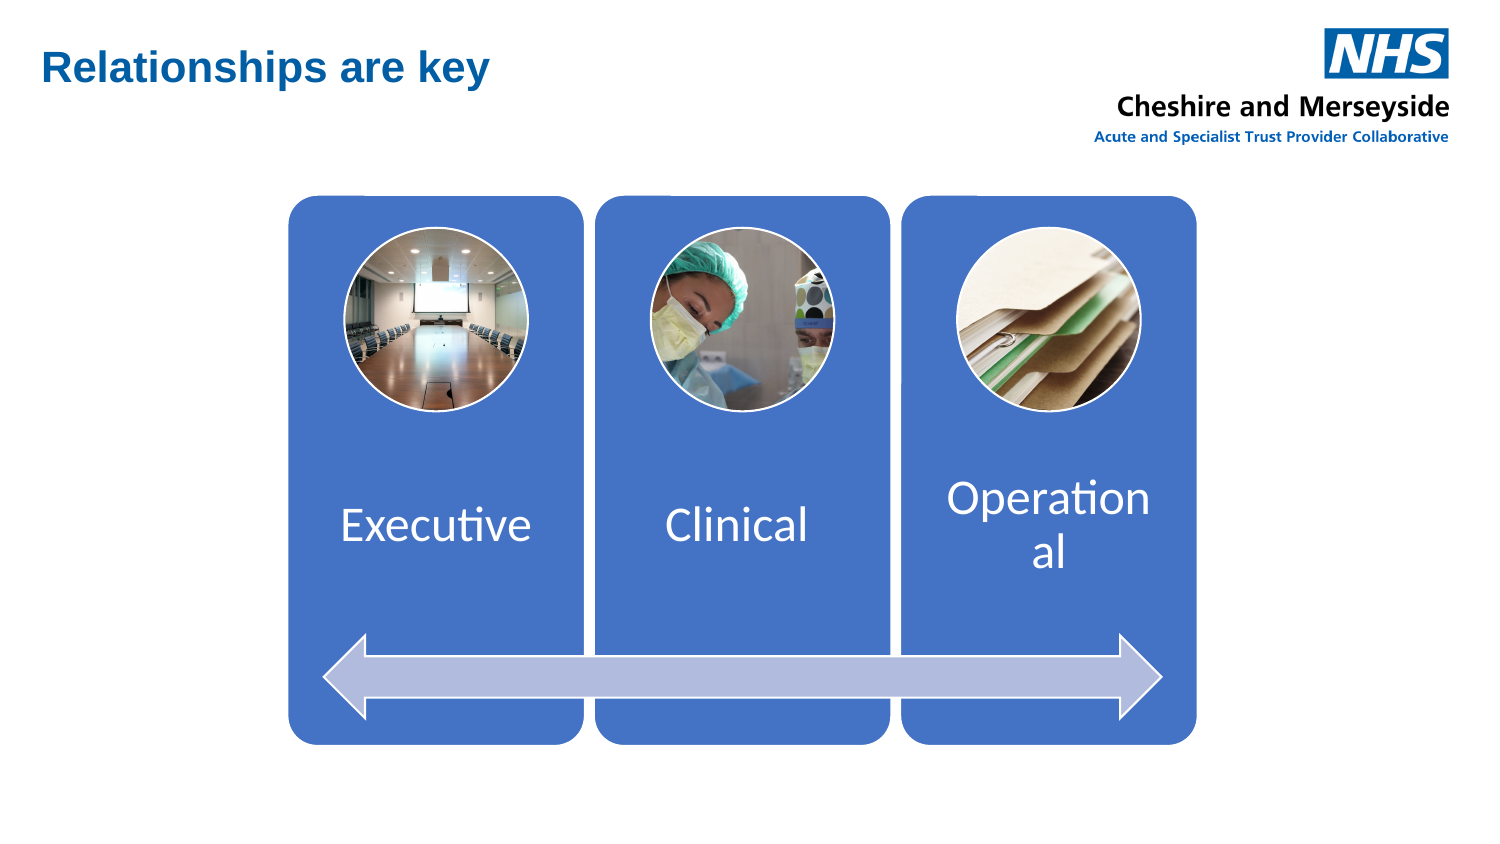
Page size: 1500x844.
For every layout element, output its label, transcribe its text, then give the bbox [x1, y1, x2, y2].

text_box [287, 194, 1198, 746]
title Relationships are key [26, 30, 1142, 127]
picture [995, 28, 1449, 180]
